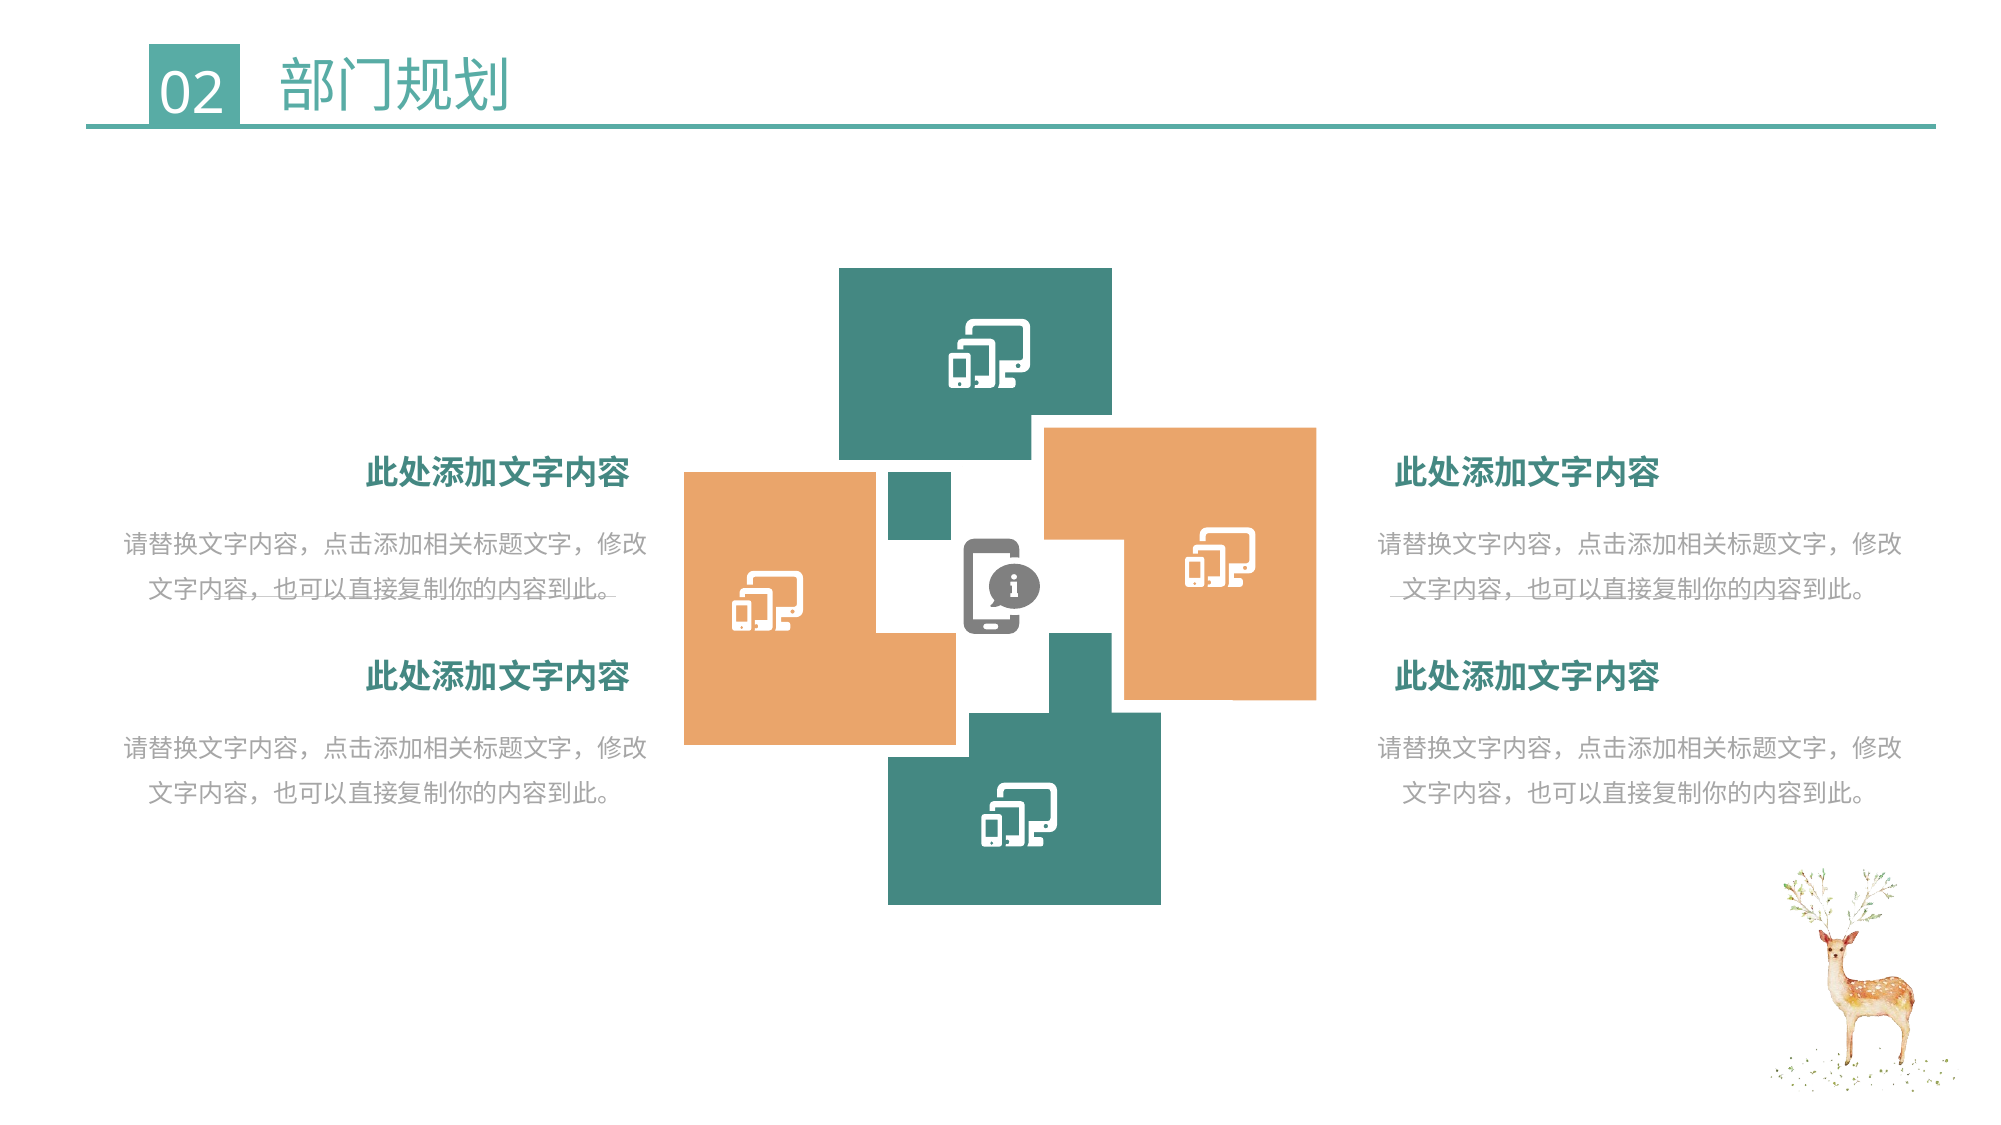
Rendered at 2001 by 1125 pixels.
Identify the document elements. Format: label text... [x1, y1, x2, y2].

text_box [1192, 544, 1226, 587]
text_box [86, 124, 143, 129]
text_box [963, 538, 1020, 634]
picture [1770, 867, 1959, 1094]
text_box [948, 352, 971, 388]
text_box [883, 467, 958, 547]
text_box 部门规划 [263, 40, 527, 126]
text_box [1036, 420, 1324, 708]
text_box [881, 625, 1168, 912]
text_box [997, 782, 1058, 847]
text_box [246, 124, 1936, 129]
text_box 02 [143, 47, 246, 132]
text_box [832, 260, 1119, 467]
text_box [1357, 448, 1923, 812]
text_box [732, 600, 752, 631]
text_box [103, 448, 669, 812]
text_box [981, 814, 1002, 847]
text_box [988, 563, 1040, 609]
text_box [965, 318, 1031, 388]
text_box [739, 588, 773, 631]
text_box [746, 570, 804, 631]
text_box [989, 801, 1025, 847]
text_box [1185, 556, 1205, 587]
text_box [1199, 527, 1256, 587]
text_box [676, 465, 963, 752]
text_box [957, 338, 996, 388]
